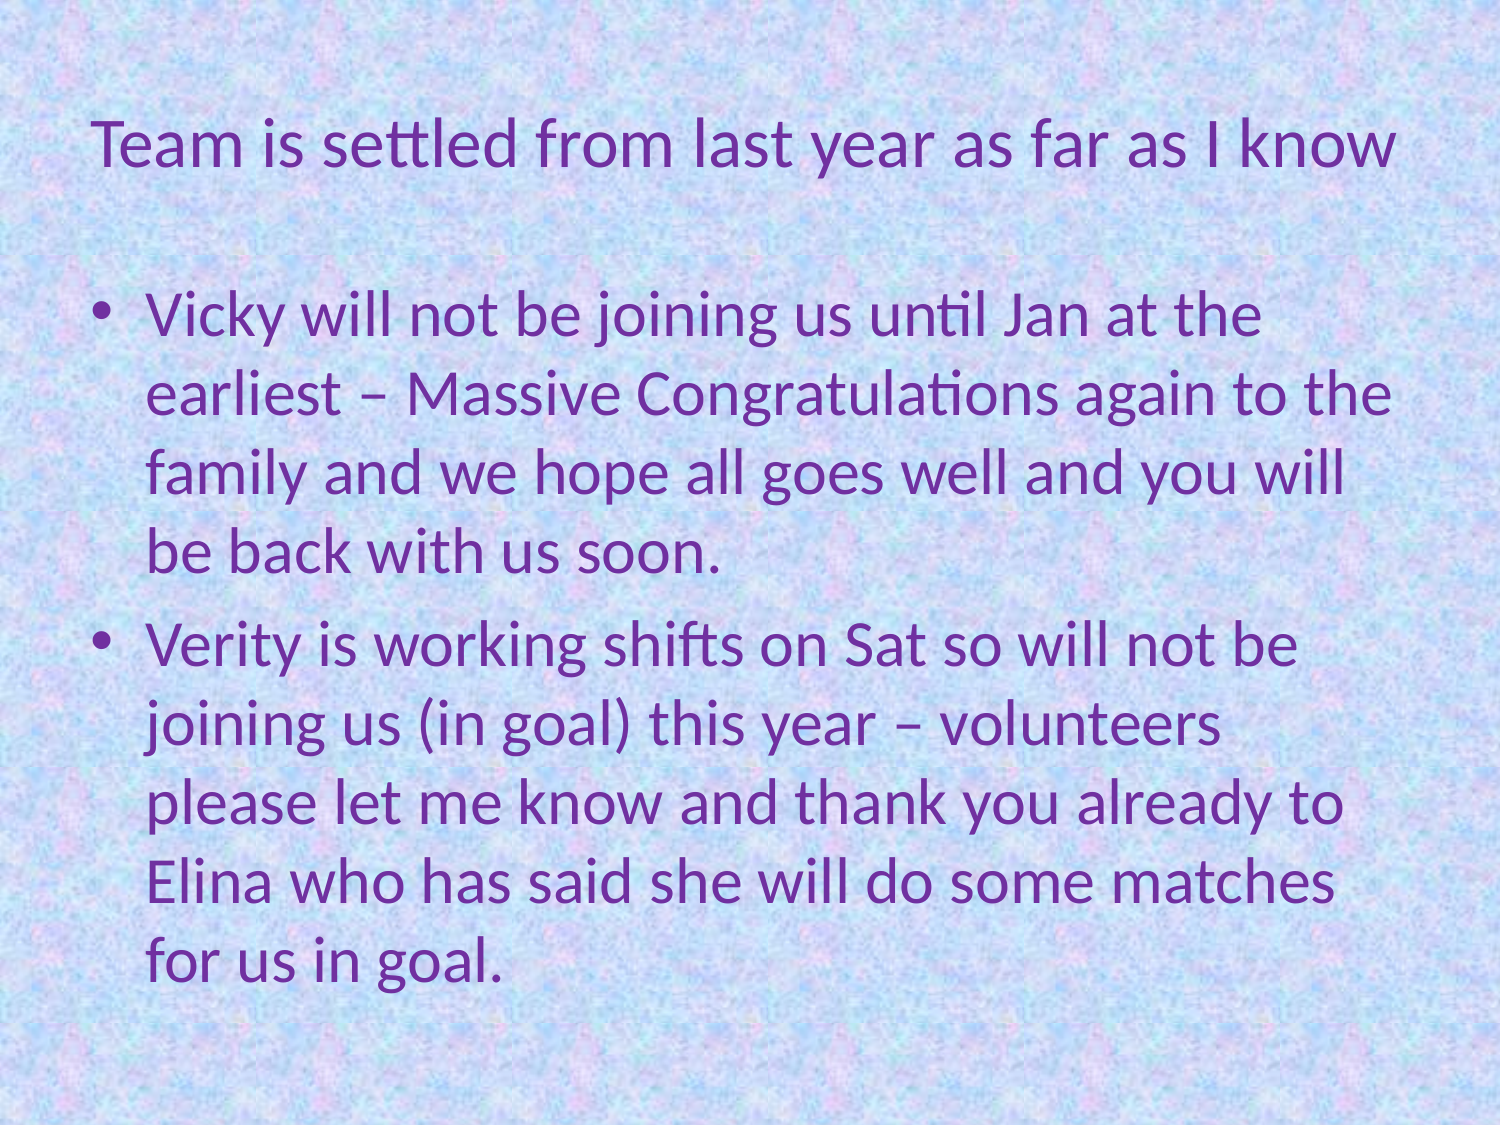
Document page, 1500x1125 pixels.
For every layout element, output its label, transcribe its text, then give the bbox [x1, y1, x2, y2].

title Team is settled from last year as far as I know [75, 45, 1425, 233]
list Vicky will not be joining us until Jan at the earliest – Massive Congratulations again to the family and we hope all goes well and you will be back with us soon. Verity is working shifts on Sat so will not be joining us (in goal) this year – volunteers please let me know and thank you already to Elina who has said she will do some matches for us in goal. [75, 262, 1425, 1005]
picture [0, 0, 1500, 1125]
